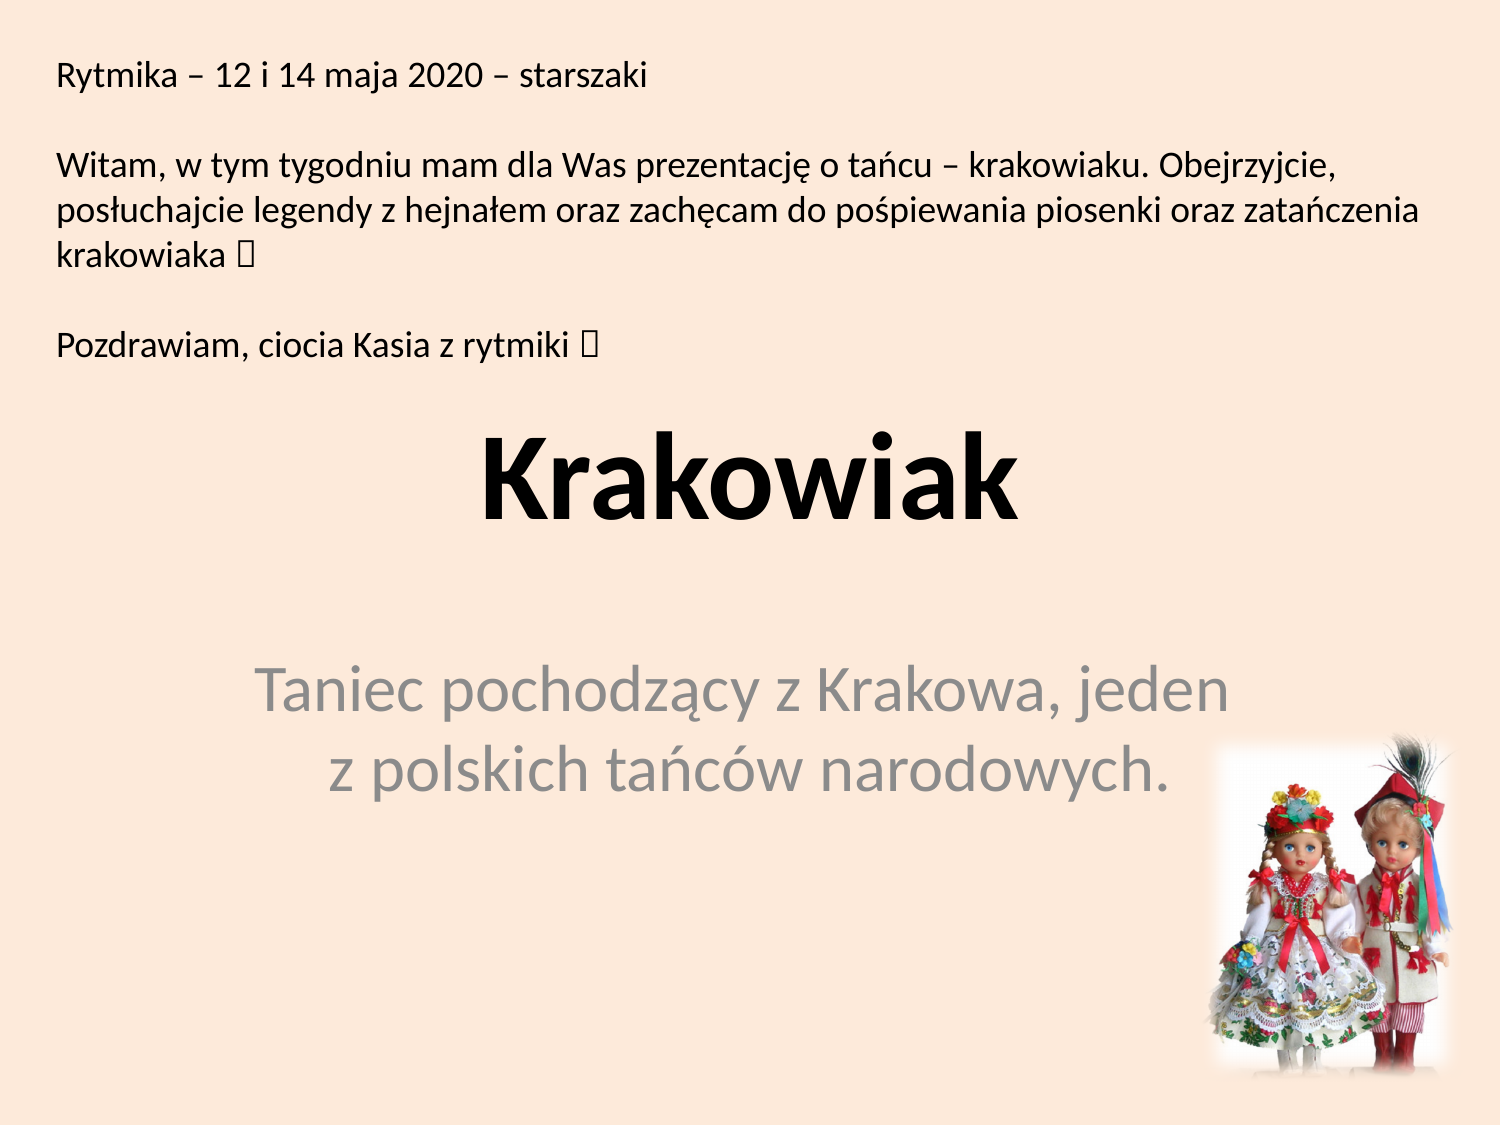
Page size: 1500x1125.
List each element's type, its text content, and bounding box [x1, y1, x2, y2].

picture [1198, 727, 1465, 1084]
text_box Rytmika – 12 i 14 maja 2020 – starszaki Witam, w tym tygodniu mam dla Was prezentację o tańcu – krakowiaku. Obejrzyjcie, posłuchajcie legendy z hejnałem oraz zachęcam do pośpiewania piosenki oraz zatańczenia krakowiaka  Pozdrawiam, ciocia Kasia z rytmiki  [41, 42, 1471, 373]
subtitle Taniec pochodzący z Krakowa, jeden z polskich tańców narodowych. [225, 637, 1275, 925]
title Krakowiak [112, 373, 1388, 591]
